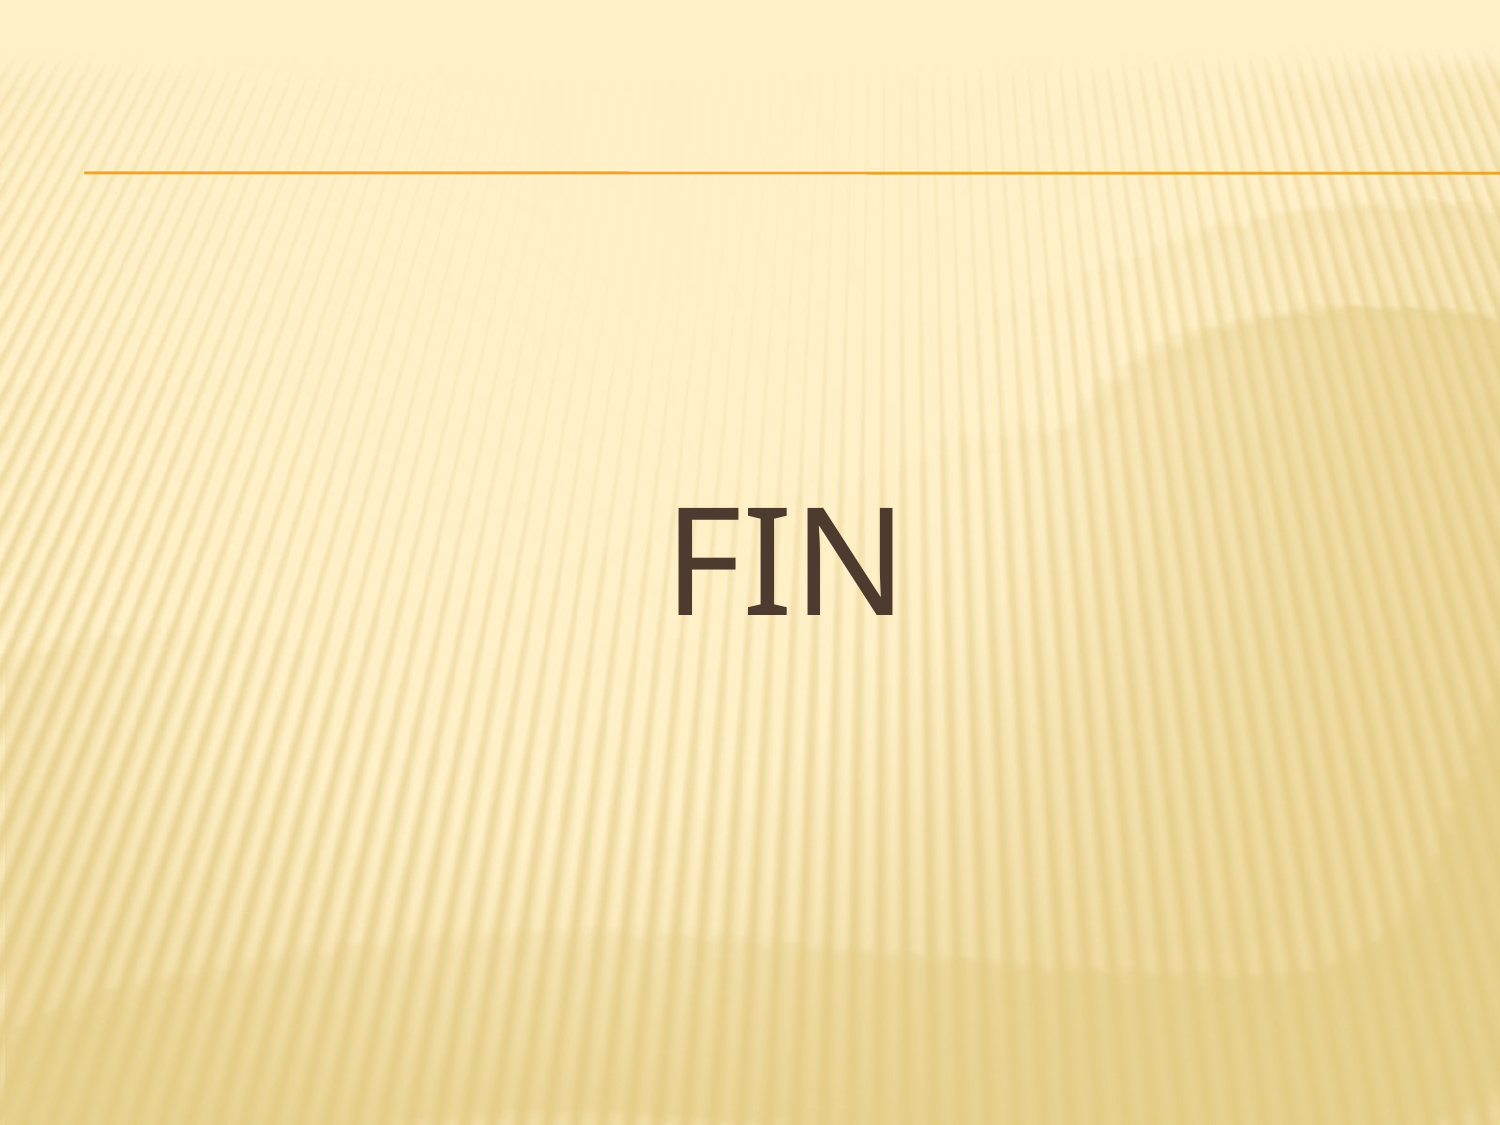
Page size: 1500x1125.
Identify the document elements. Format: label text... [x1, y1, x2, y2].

list FIN [50, 254, 1475, 998]
